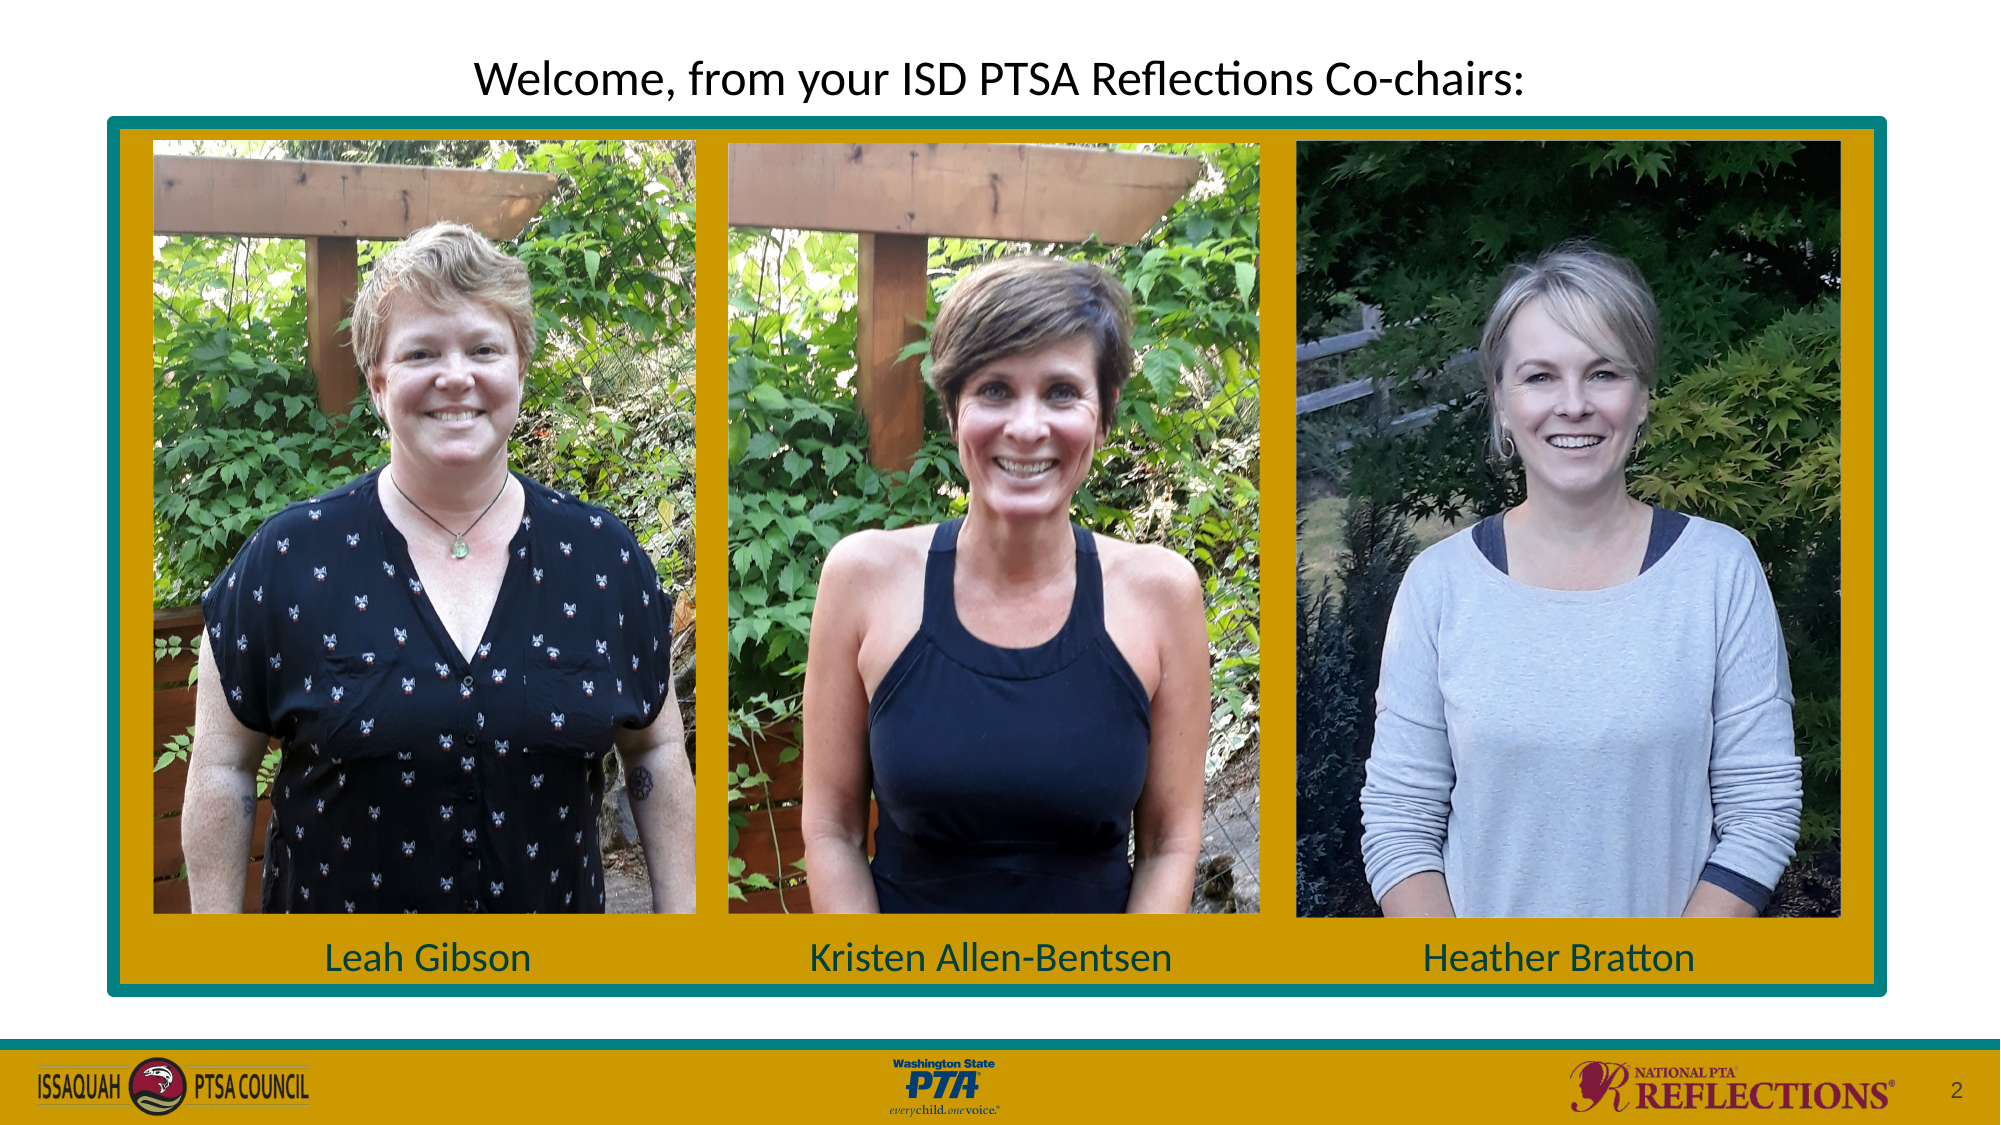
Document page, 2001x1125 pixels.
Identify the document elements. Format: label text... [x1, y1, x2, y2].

picture [727, 143, 1261, 918]
picture [1295, 140, 1841, 918]
text_box Kristen Allen-Bentsen [709, 922, 1274, 988]
text_box [112, 121, 1882, 992]
picture [153, 140, 696, 915]
text_box Welcome, from your ISD PTSA Reflections Co-chairs: [116, 38, 1884, 114]
picture [28, 1051, 320, 1125]
text_box Leah Gibson [146, 922, 709, 988]
picture [890, 1059, 1000, 1117]
text_box Heather Bratton [1277, 922, 1842, 988]
picture [1570, 1061, 1895, 1112]
